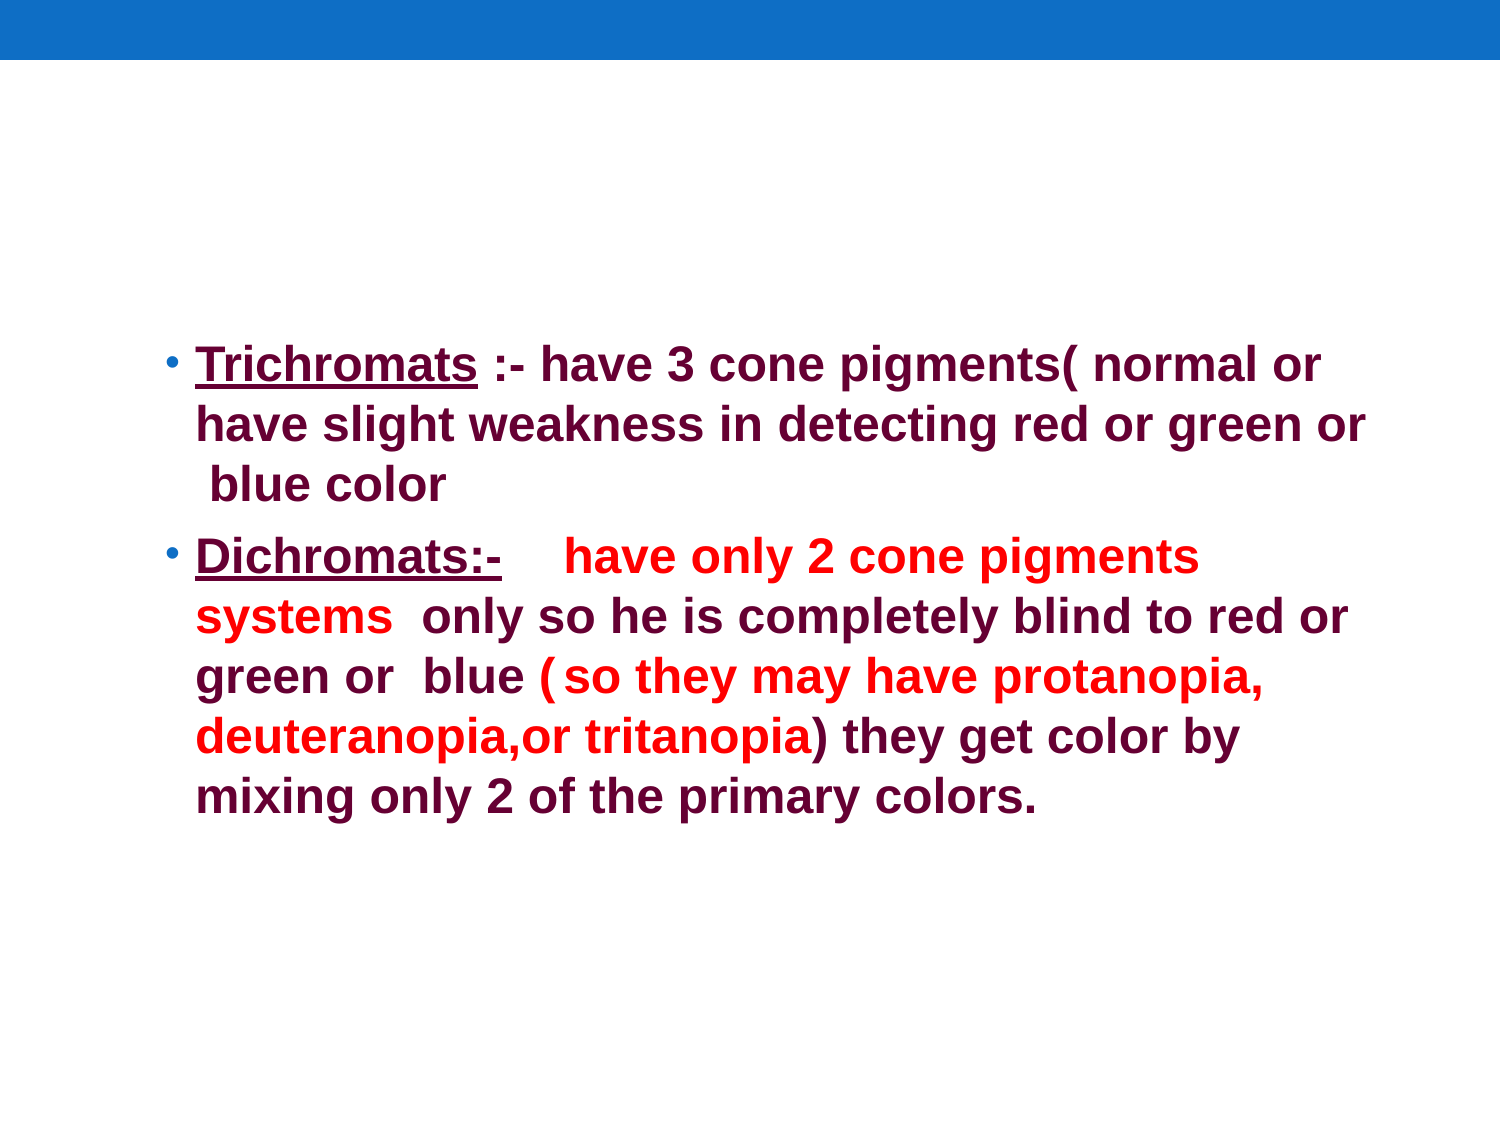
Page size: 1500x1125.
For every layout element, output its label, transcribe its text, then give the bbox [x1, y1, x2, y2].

text_box Trichromats :- have 3 cone pigments( normal or have slight weakness in detecting red or green or blue color Dichromats:- have only 2 cone pigments systems only so he is completely blind to red or green or blue ( so they may have protanopia, deuteranopia,or tritanopia) they get color by mixing only 2 of the primary colors. [162, 329, 1386, 824]
